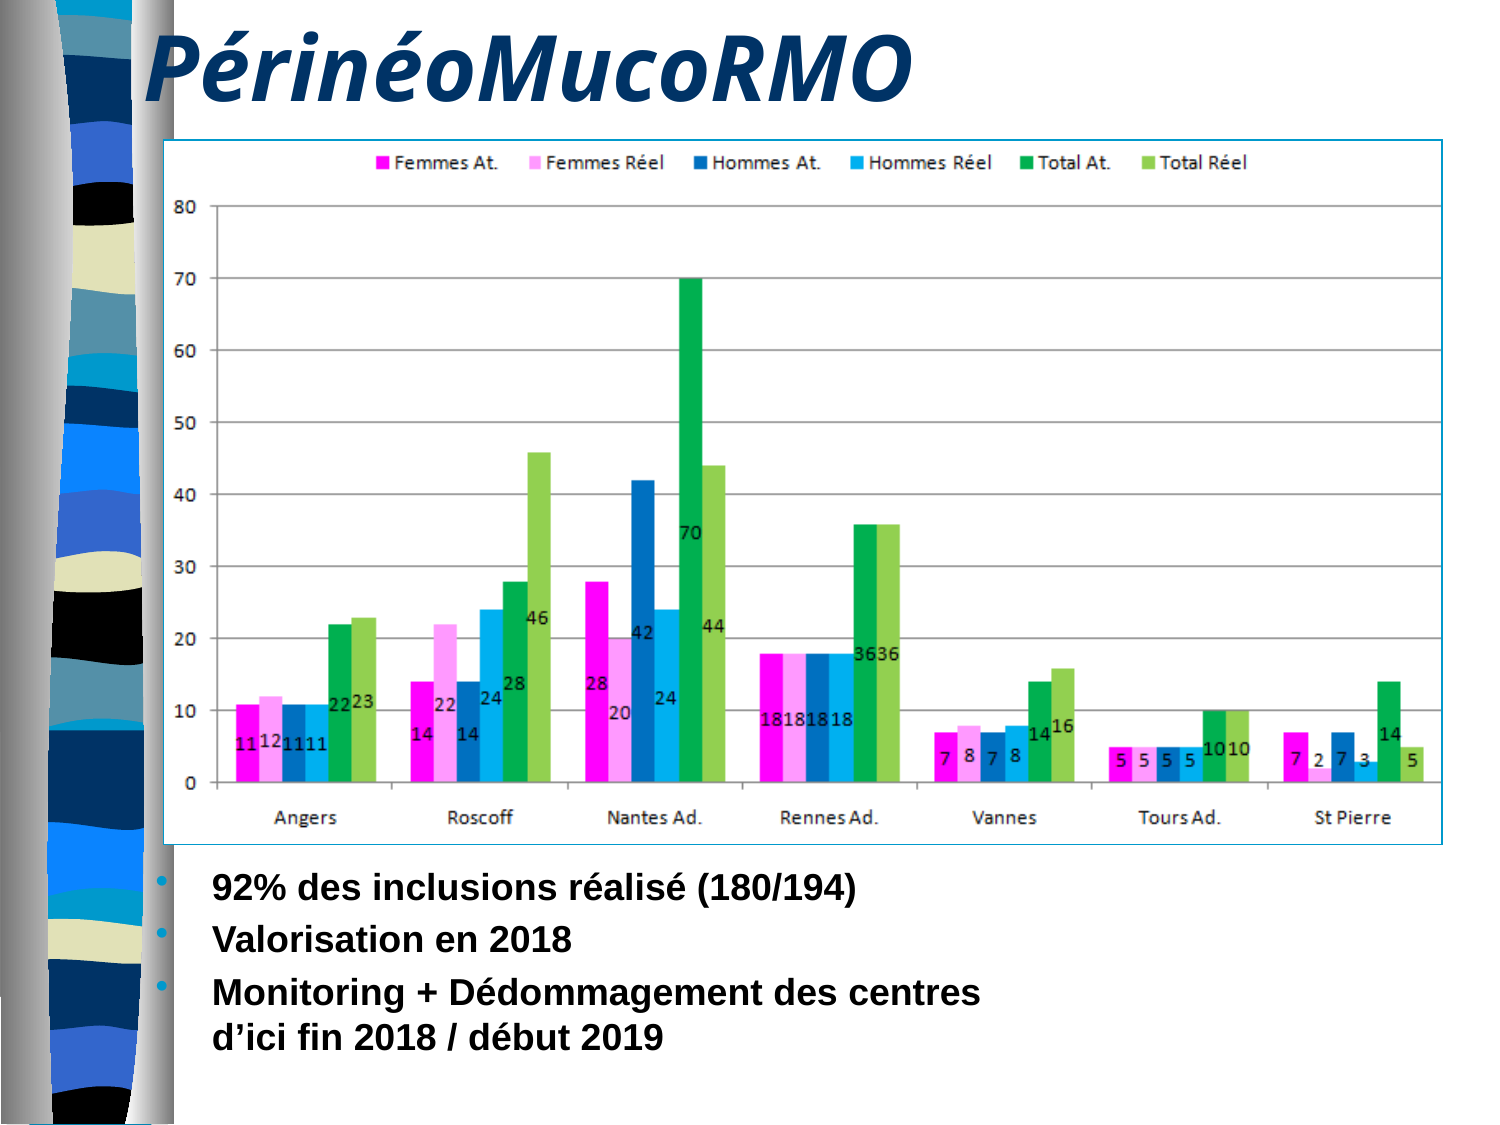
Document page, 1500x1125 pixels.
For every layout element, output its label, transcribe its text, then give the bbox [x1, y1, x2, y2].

list 92% des inclusions réalisé (180/194) Valorisation en 2018 Monitoring + Dédommagement des centres d’ici fin 2018 / début 2019 [140, 855, 1426, 1079]
title PérinéoMucoRMO [128, 0, 1480, 131]
picture [165, 142, 1440, 843]
